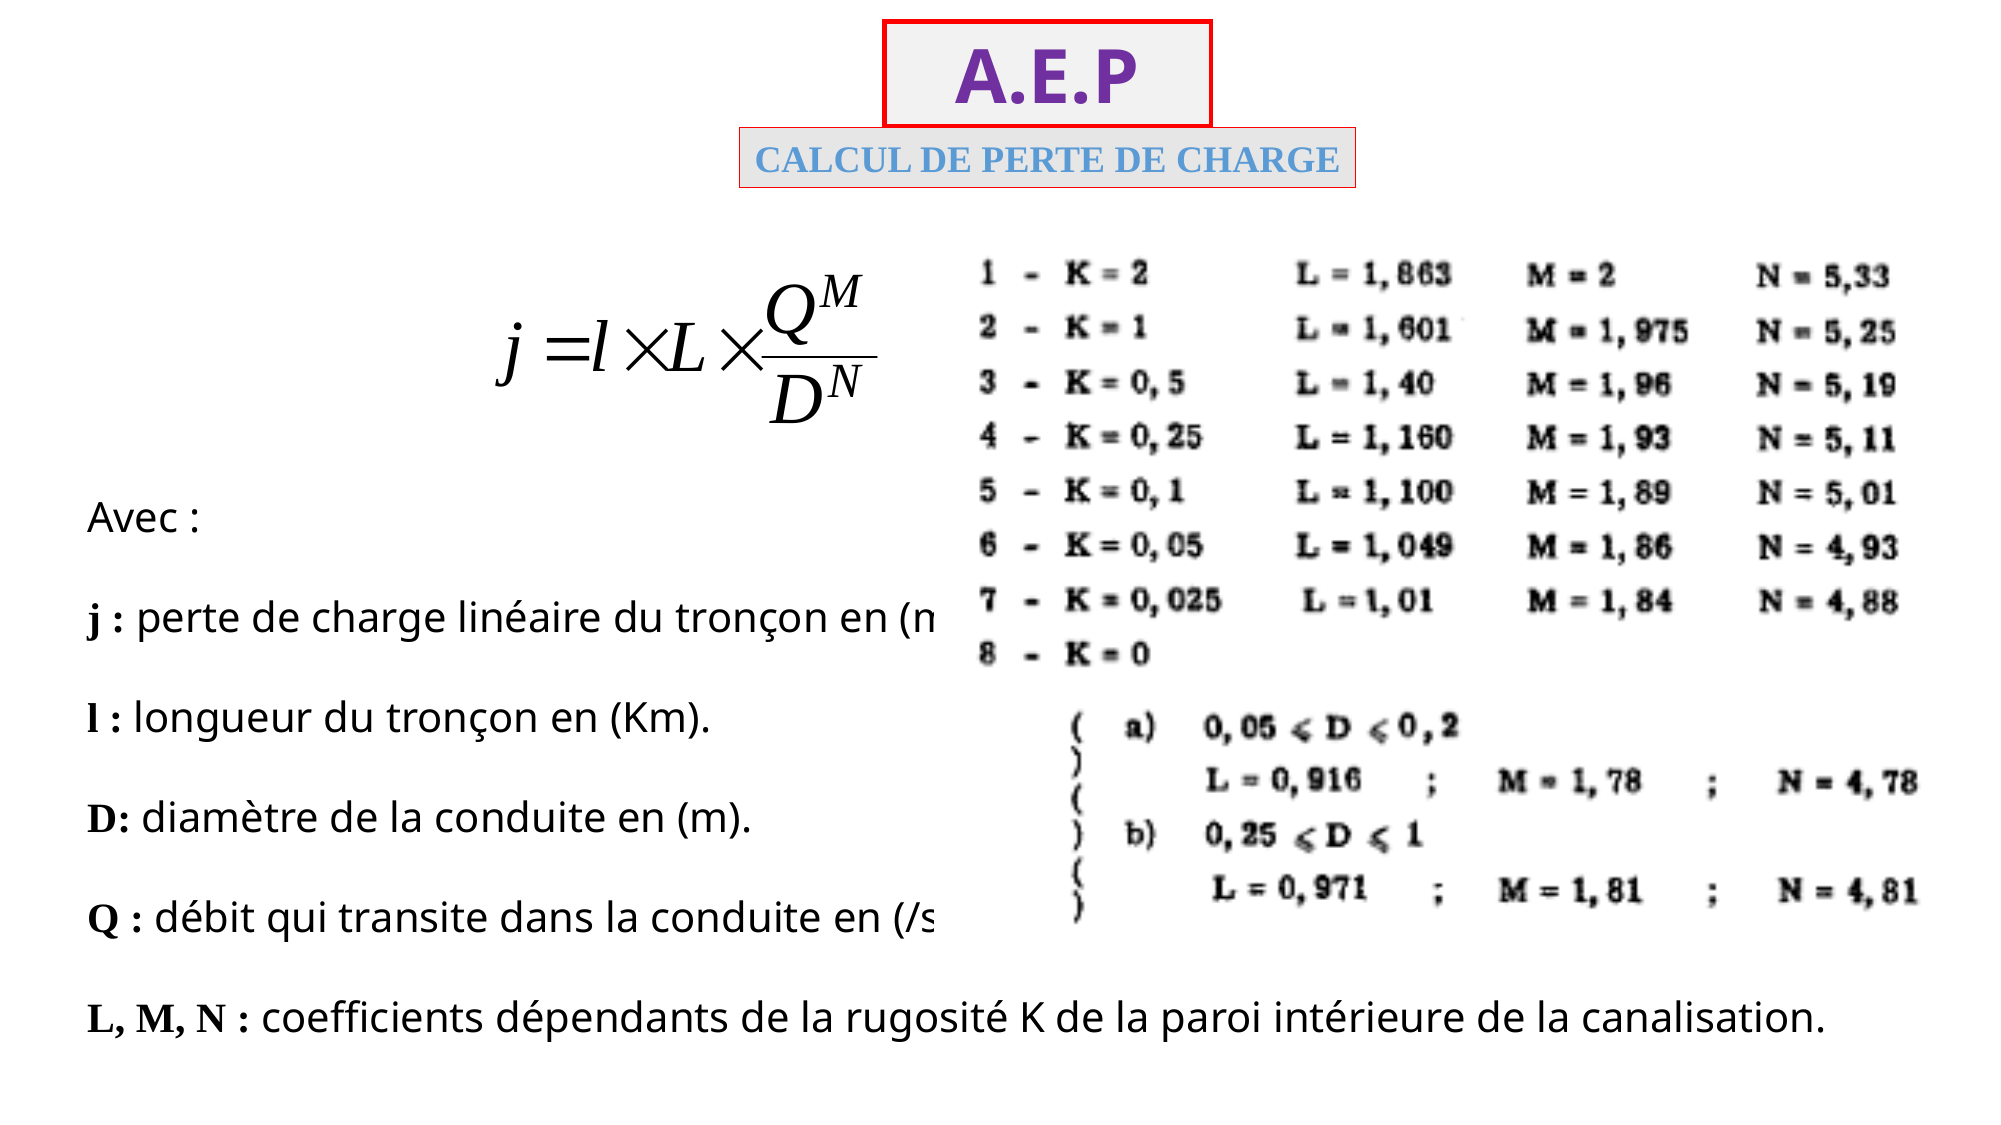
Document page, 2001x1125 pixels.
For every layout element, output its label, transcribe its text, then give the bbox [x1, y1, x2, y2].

text_box A.E.P [883, 21, 1212, 127]
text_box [483, 263, 885, 434]
text_box CALCUL DE PERTE DE CHARGE [739, 127, 1356, 188]
picture [934, 234, 1962, 952]
